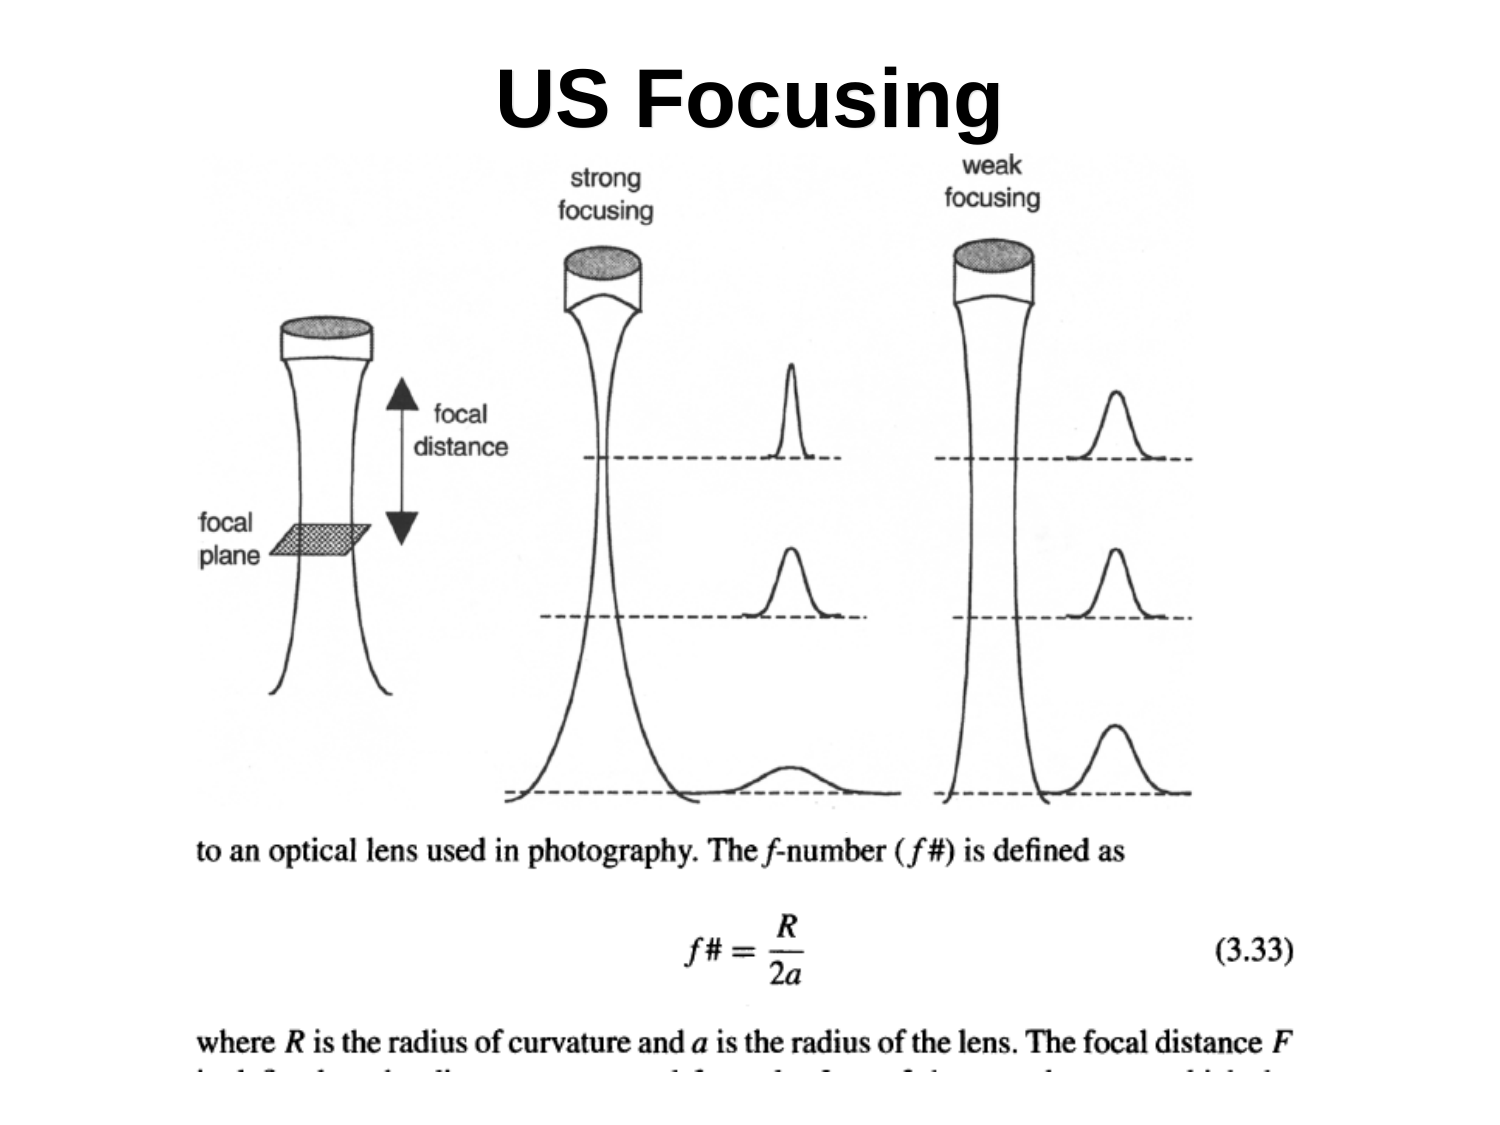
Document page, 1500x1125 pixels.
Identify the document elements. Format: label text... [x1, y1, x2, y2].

title US Focusing [24, 24, 1476, 163]
picture [170, 146, 1319, 1073]
